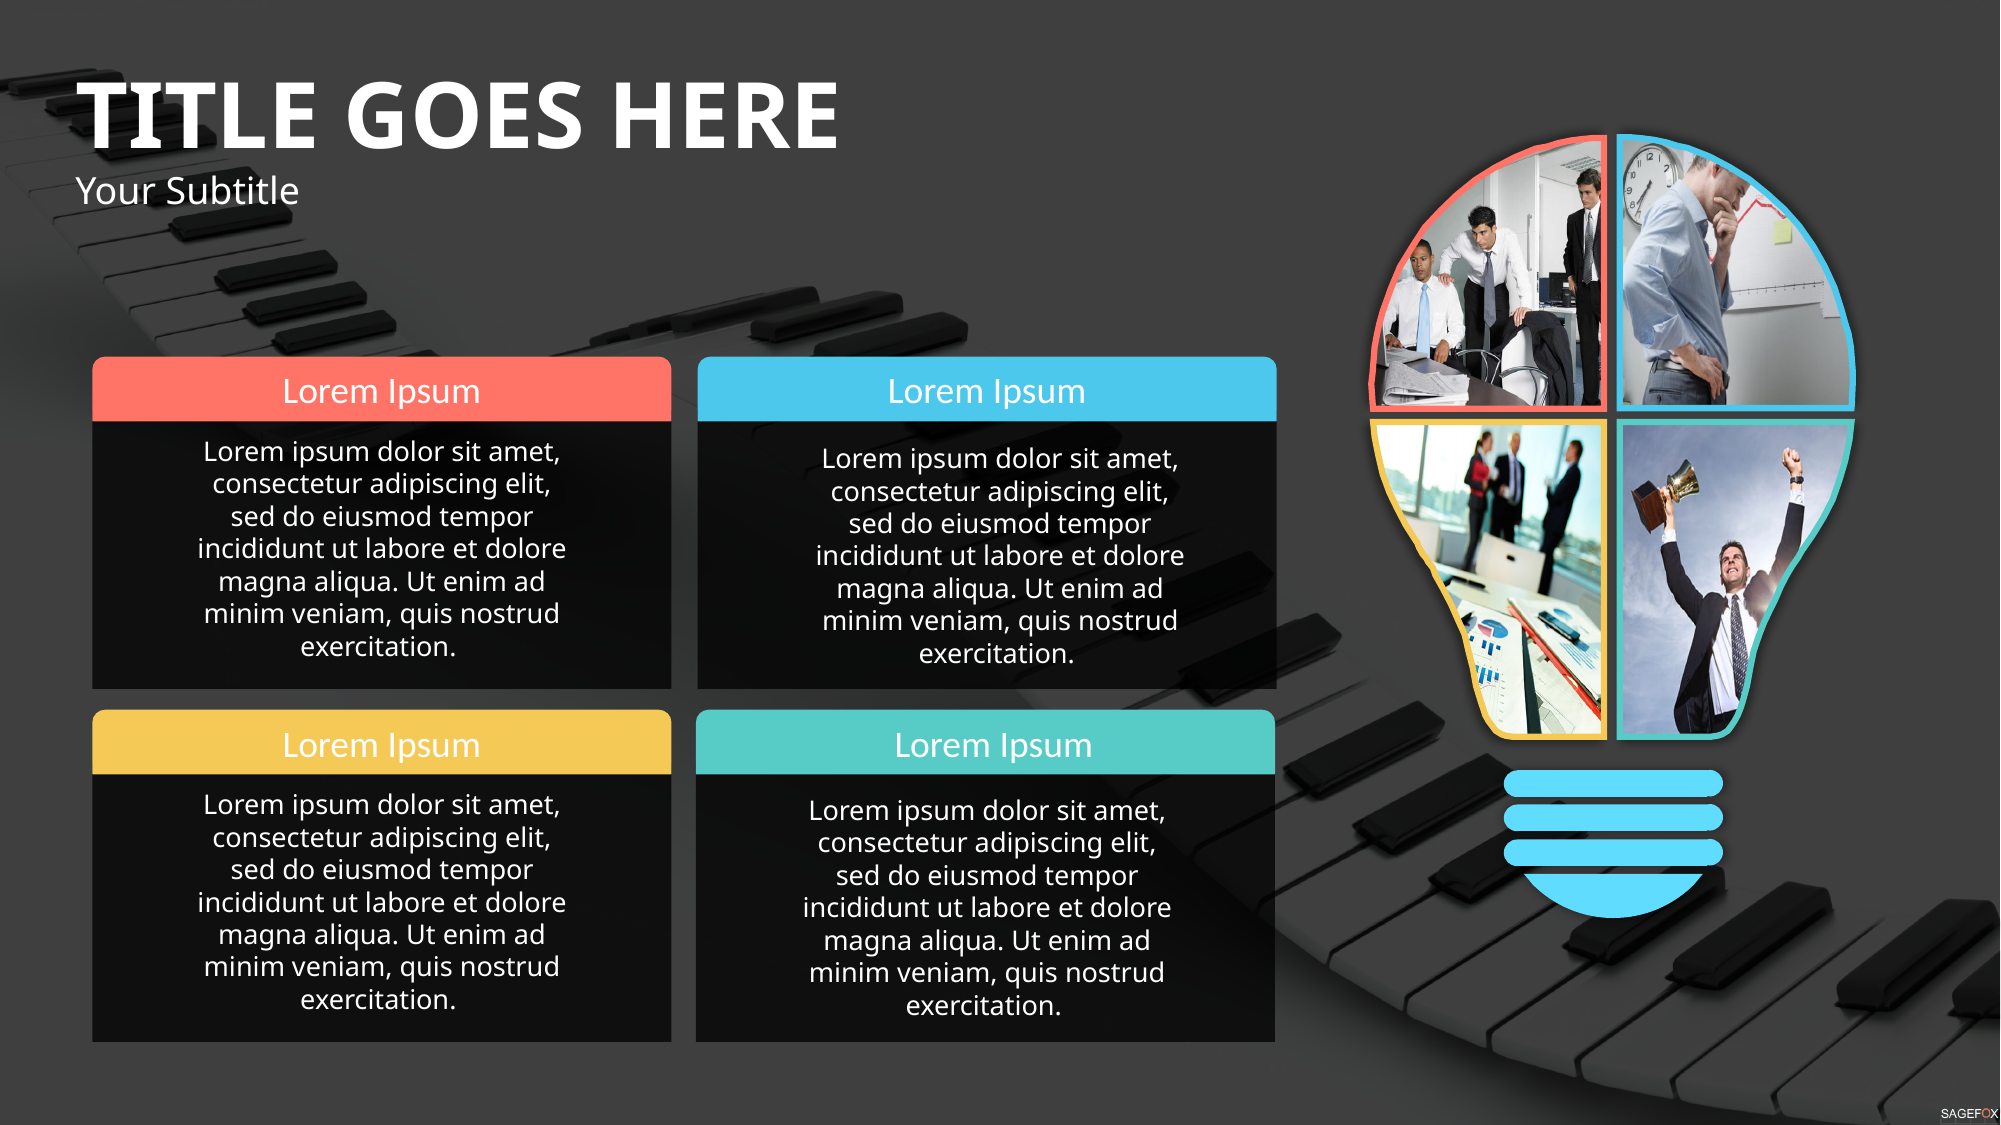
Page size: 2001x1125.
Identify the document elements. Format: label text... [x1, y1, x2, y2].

text_box [1502, 837, 1725, 868]
text_box [1370, 136, 1606, 410]
text_box [1618, 421, 1853, 738]
text_box [1502, 802, 1725, 833]
text_box Lorem Ipsum [696, 355, 1278, 423]
text_box [1521, 872, 1706, 920]
text_box TITLE GOES HERE Your Subtitle [60, 49, 1036, 220]
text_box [92, 762, 672, 1043]
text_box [695, 762, 1275, 1043]
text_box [697, 409, 1277, 689]
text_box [92, 409, 672, 689]
text_box Lorem Ipsum [91, 708, 673, 776]
text_box [1618, 136, 1854, 410]
text_box Lorem Ipsum [91, 355, 673, 423]
text_box [1372, 421, 1606, 738]
picture [0, 0, 2001, 1125]
text_box Lorem Ipsum [694, 708, 1277, 776]
text_box [1502, 768, 1725, 799]
